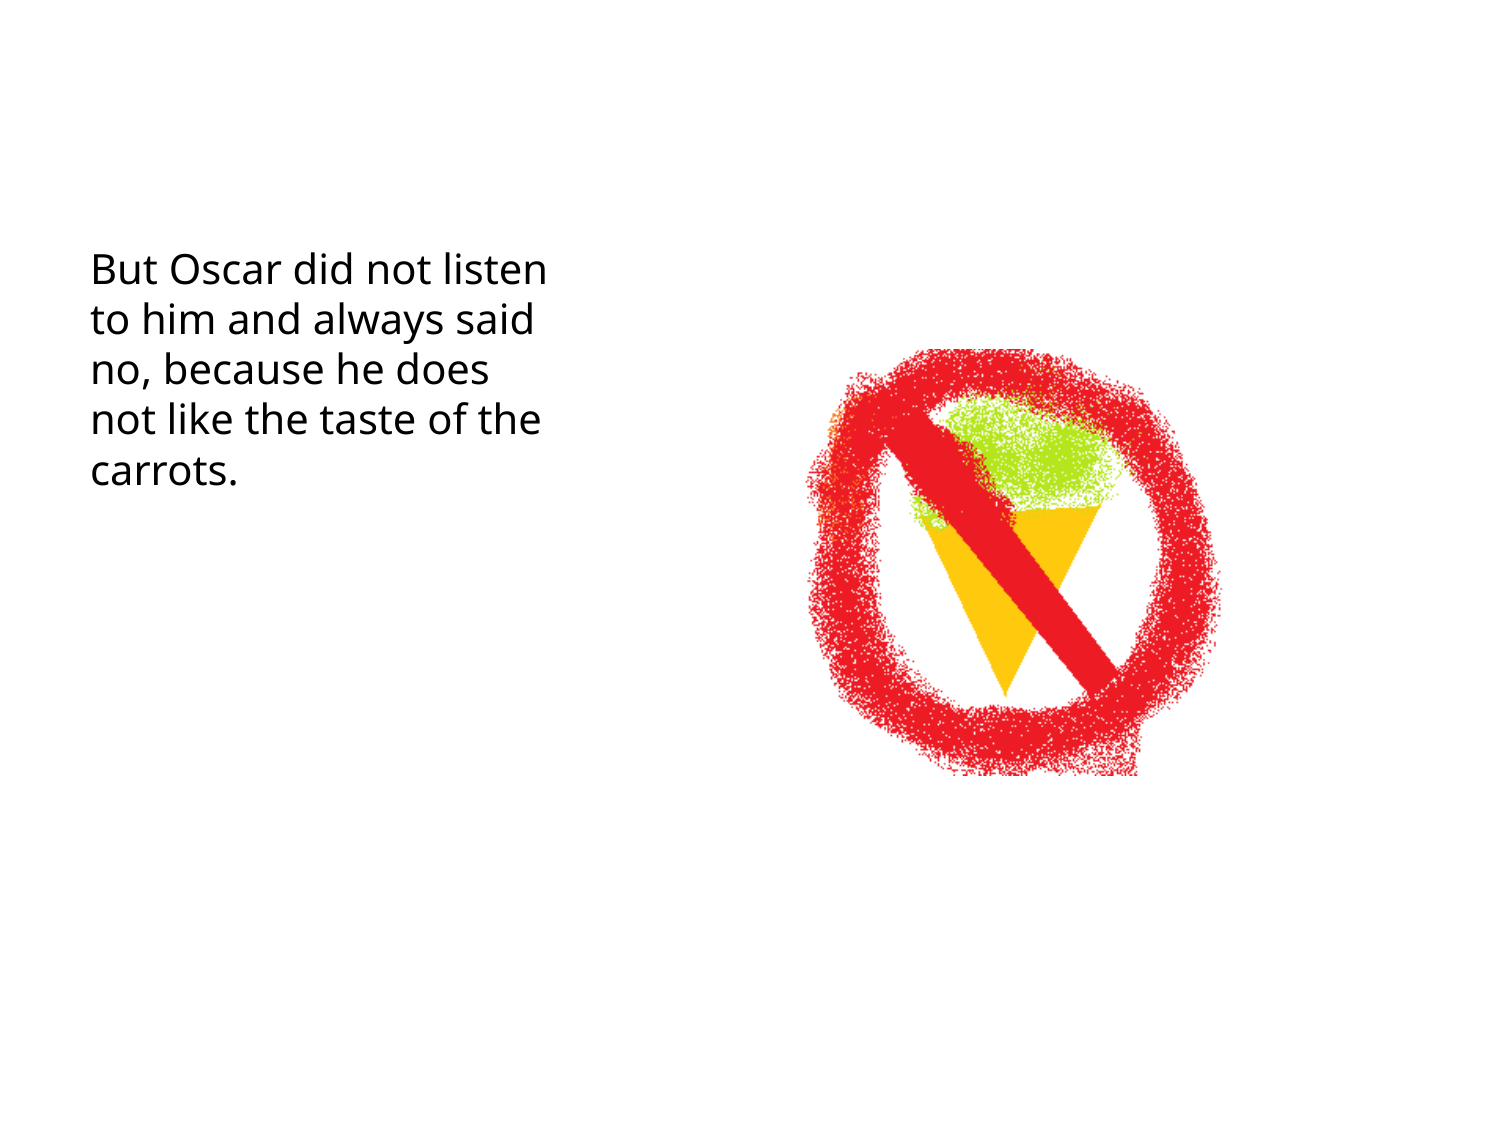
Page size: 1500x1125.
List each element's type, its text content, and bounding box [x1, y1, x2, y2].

list But Oscar did not listen to him and always said no, because he does not like the taste of the carrots. [75, 235, 569, 1005]
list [773, 349, 1249, 776]
